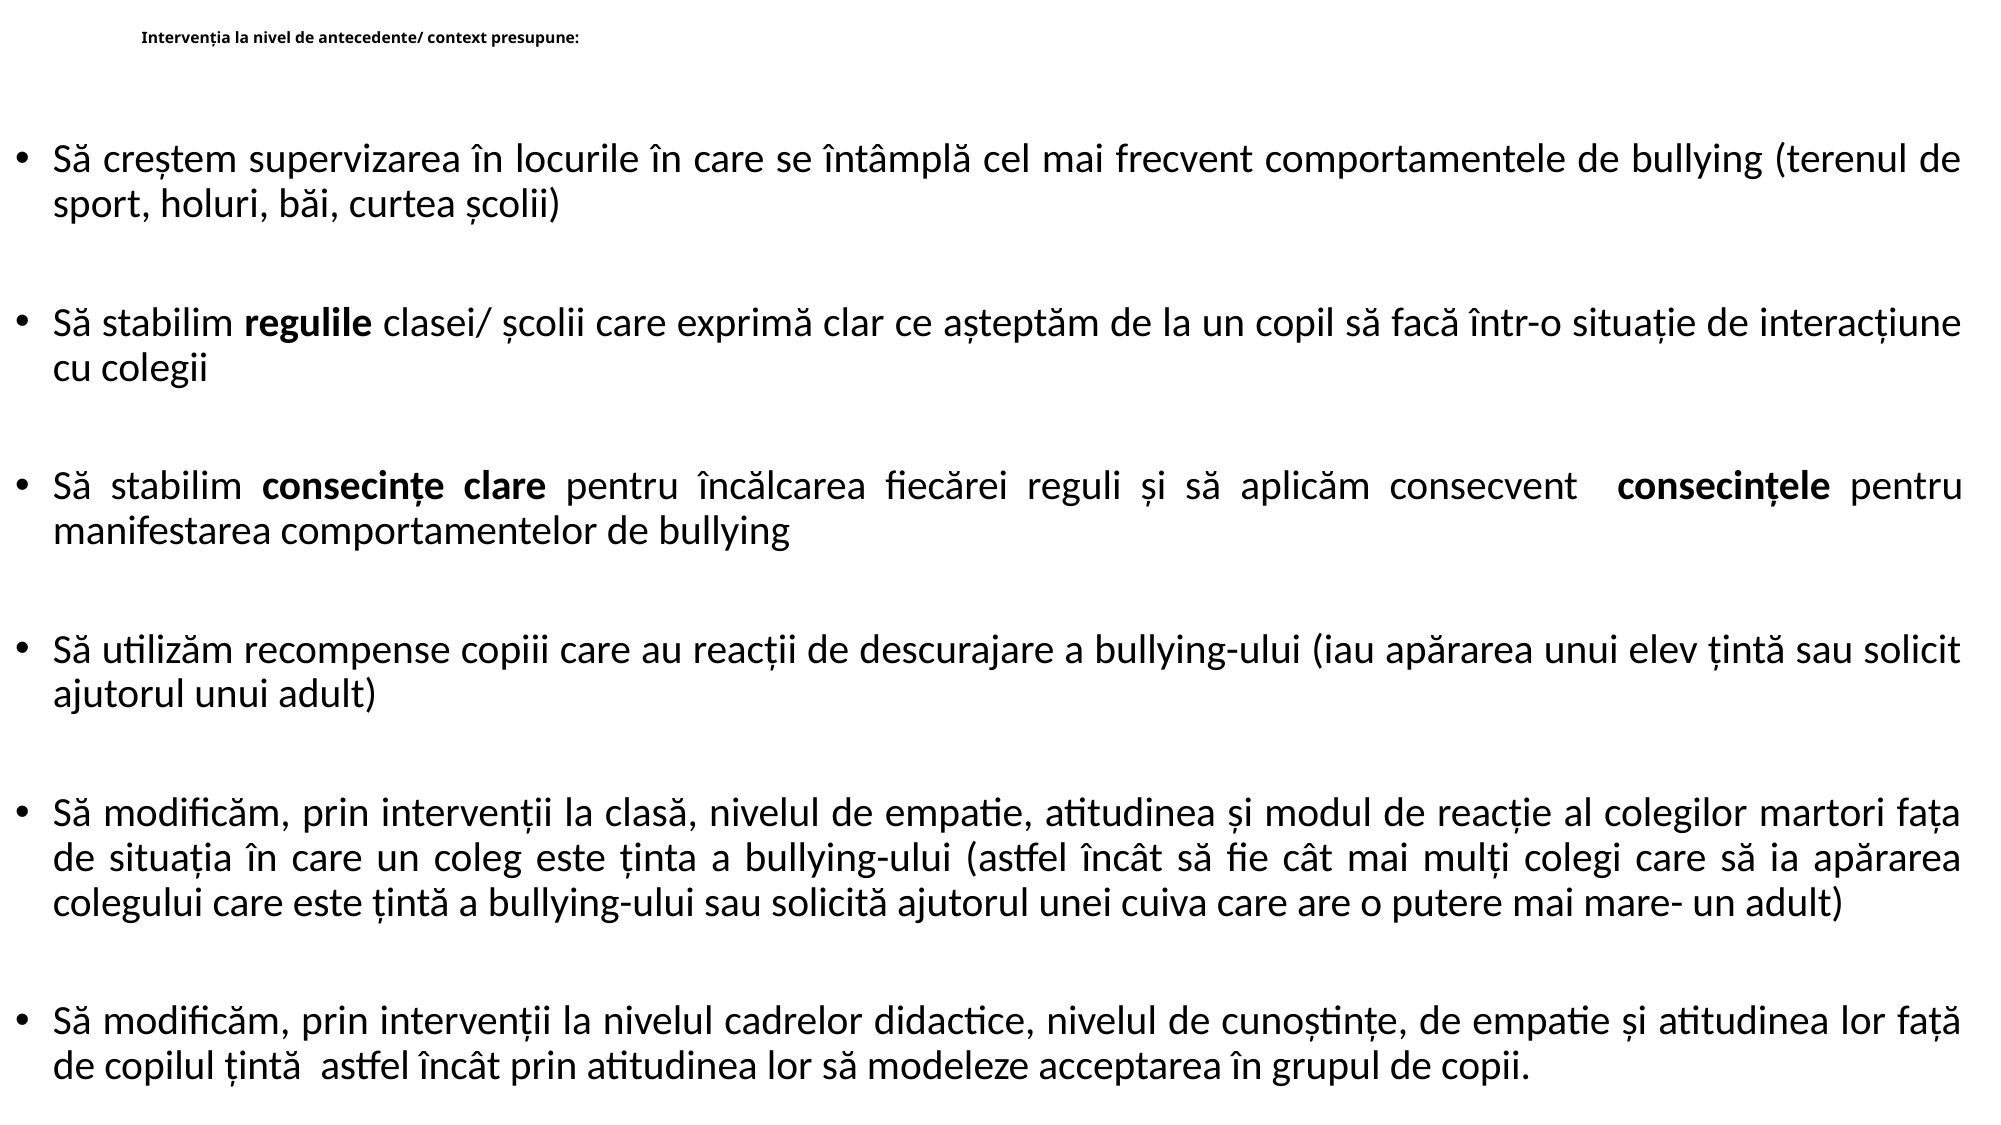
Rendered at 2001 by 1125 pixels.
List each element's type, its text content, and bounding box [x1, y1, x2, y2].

list Să creștem supervizarea în locurile în care se întâmplă cel mai frecvent comportamentele de bullying (terenul de sport, holuri, băi, curtea școlii) Să stabilim regulile clasei/ școlii care exprimă clar ce așteptăm de la un copil să facă într-o situație de interacțiune cu colegii Să stabilim consecințe clare pentru încălcarea fiecărei reguli și să aplicăm consecvent consecințele pentru manifestarea comportamentelor de bullying Să utilizăm recompense copiii care au reacții de descurajare a bullying-ului (iau apărarea unui elev țintă sau solicit ajutorul unui adult) Să modificăm, prin intervenții la clasă, nivelul de empatie, atitudinea și modul de reacție al colegilor martori fața de situația în care un coleg este ținta a bullying-ului (astfel încât să fie cât mai mulți colegi care să ia apărarea colegului care este țintă a bullying-ului sau solicită ajutorul unei cuiva care are o putere mai mare- un adult) Să modificăm, prin intervenții la nivelul cadrelor didactice, nivelul de cunoștințe, de empatie și atitudinea lor față de copilul țintă astfel încât prin atitudinea lor să modeleze acceptarea în grupul de copii. [0, 129, 1979, 1107]
title Intervenția la nivel de antecedente/ context presupune: [126, 0, 1852, 79]
